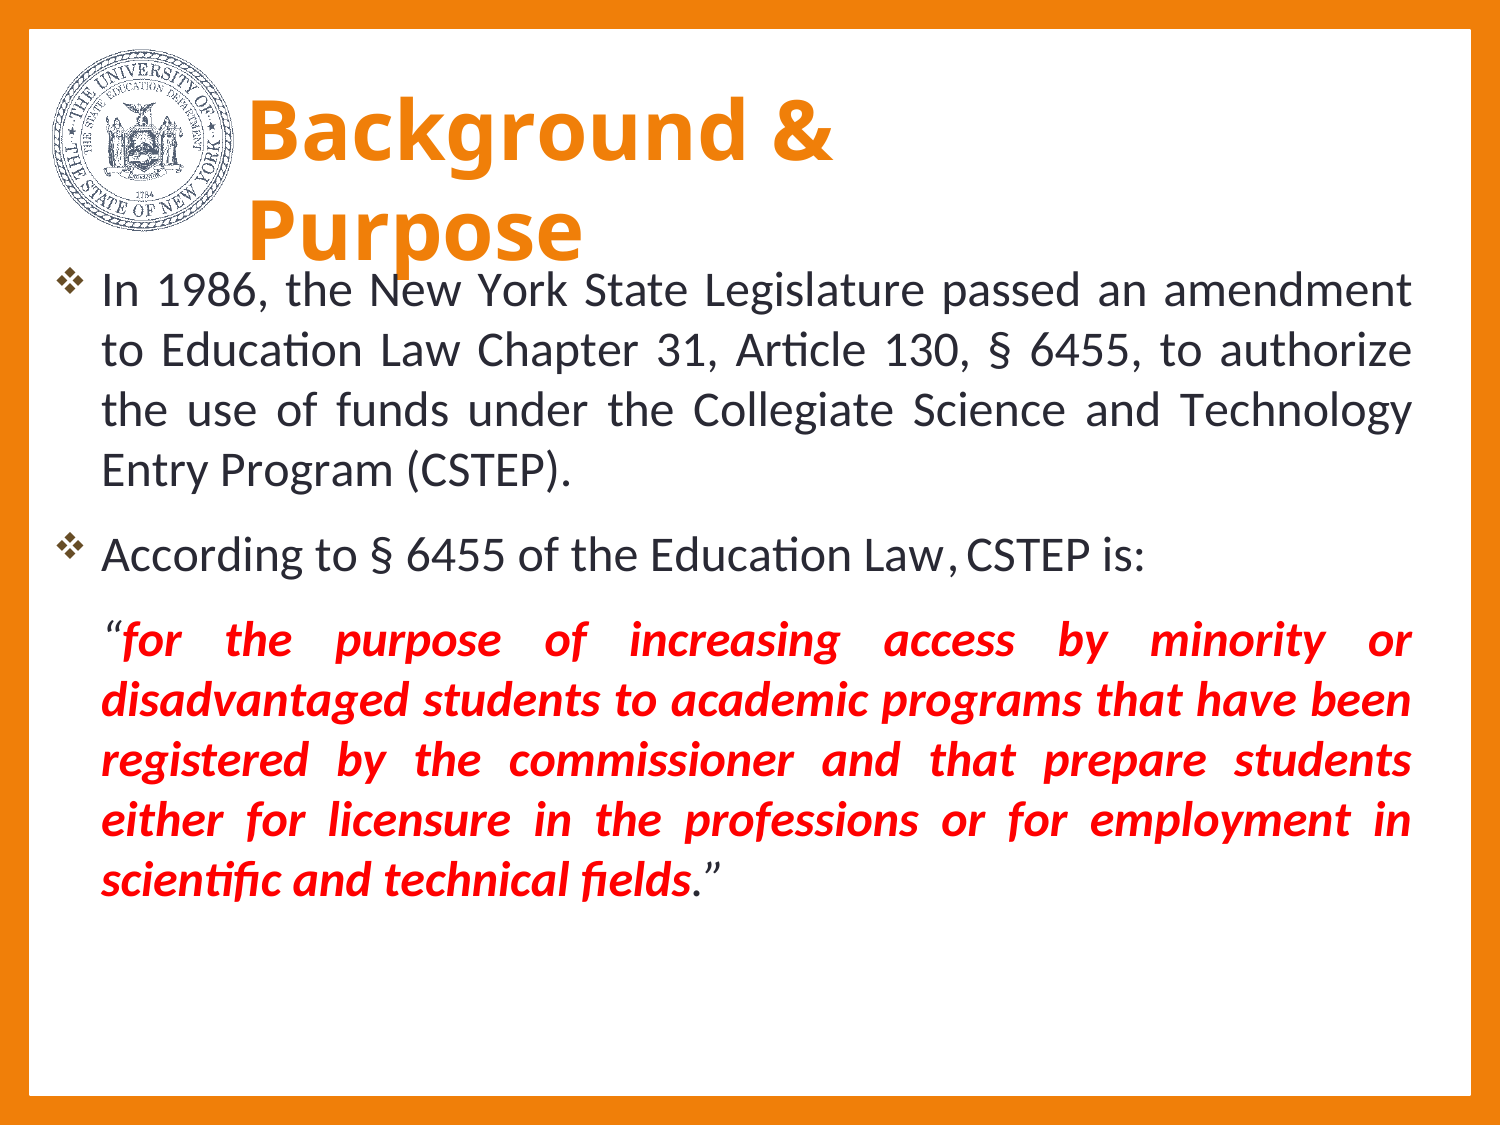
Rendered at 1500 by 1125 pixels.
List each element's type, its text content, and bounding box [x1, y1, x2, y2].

title Background & Purpose [125, 30, 1138, 256]
text_box In 1986, the New York State Legislature passed an amendment to Education Law Chapter 31, Article 130, § 6455, to authorize the use of funds under the Collegiate Science and Technology Entry Program (CSTEP). According to § 6455 of the Education Law , CSTEP is: “for the purpose of increasing access by minority or disadvantaged students to academic programs that have been registered by the commissioner and that prepare students either for licensure in the professions or for employment in scientific and technical fields.” [24, 256, 1413, 907]
text_box [50, 42, 238, 243]
